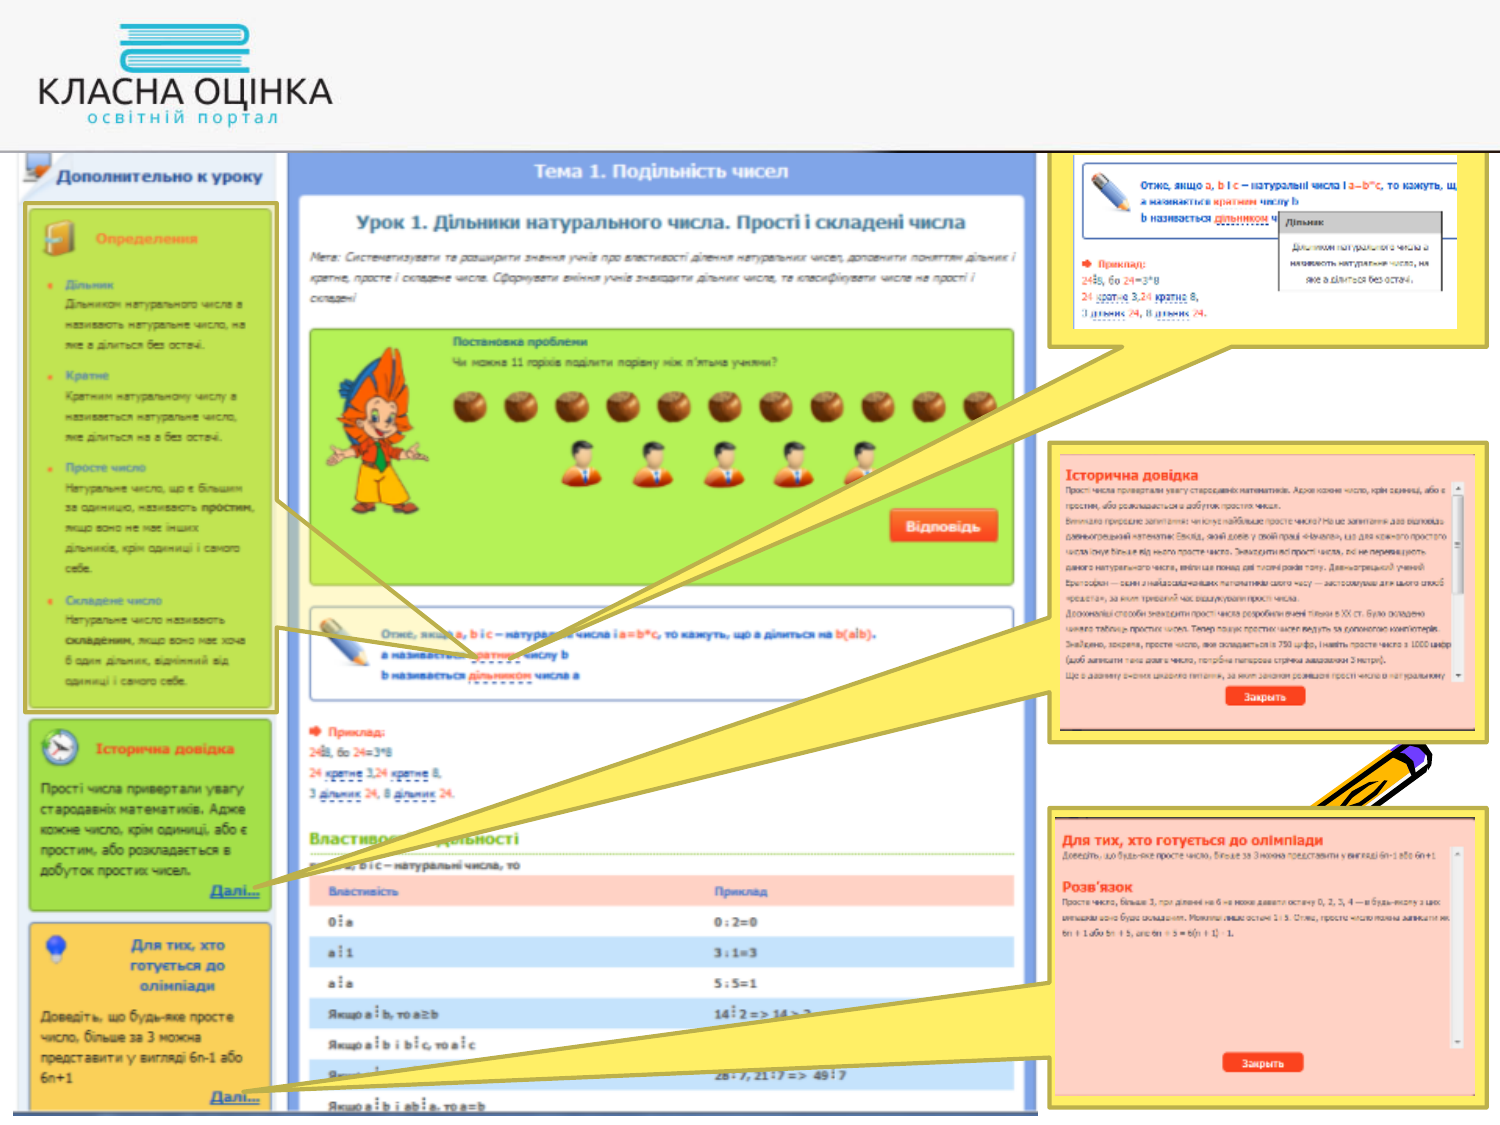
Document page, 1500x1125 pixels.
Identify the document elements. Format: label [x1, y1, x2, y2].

text_box [1042, 440, 1489, 745]
picture [0, 0, 1500, 1116]
picture [1060, 454, 1475, 731]
text_box [1042, 161, 1489, 431]
text_box [1042, 805, 1489, 1110]
picture [1055, 817, 1475, 1096]
